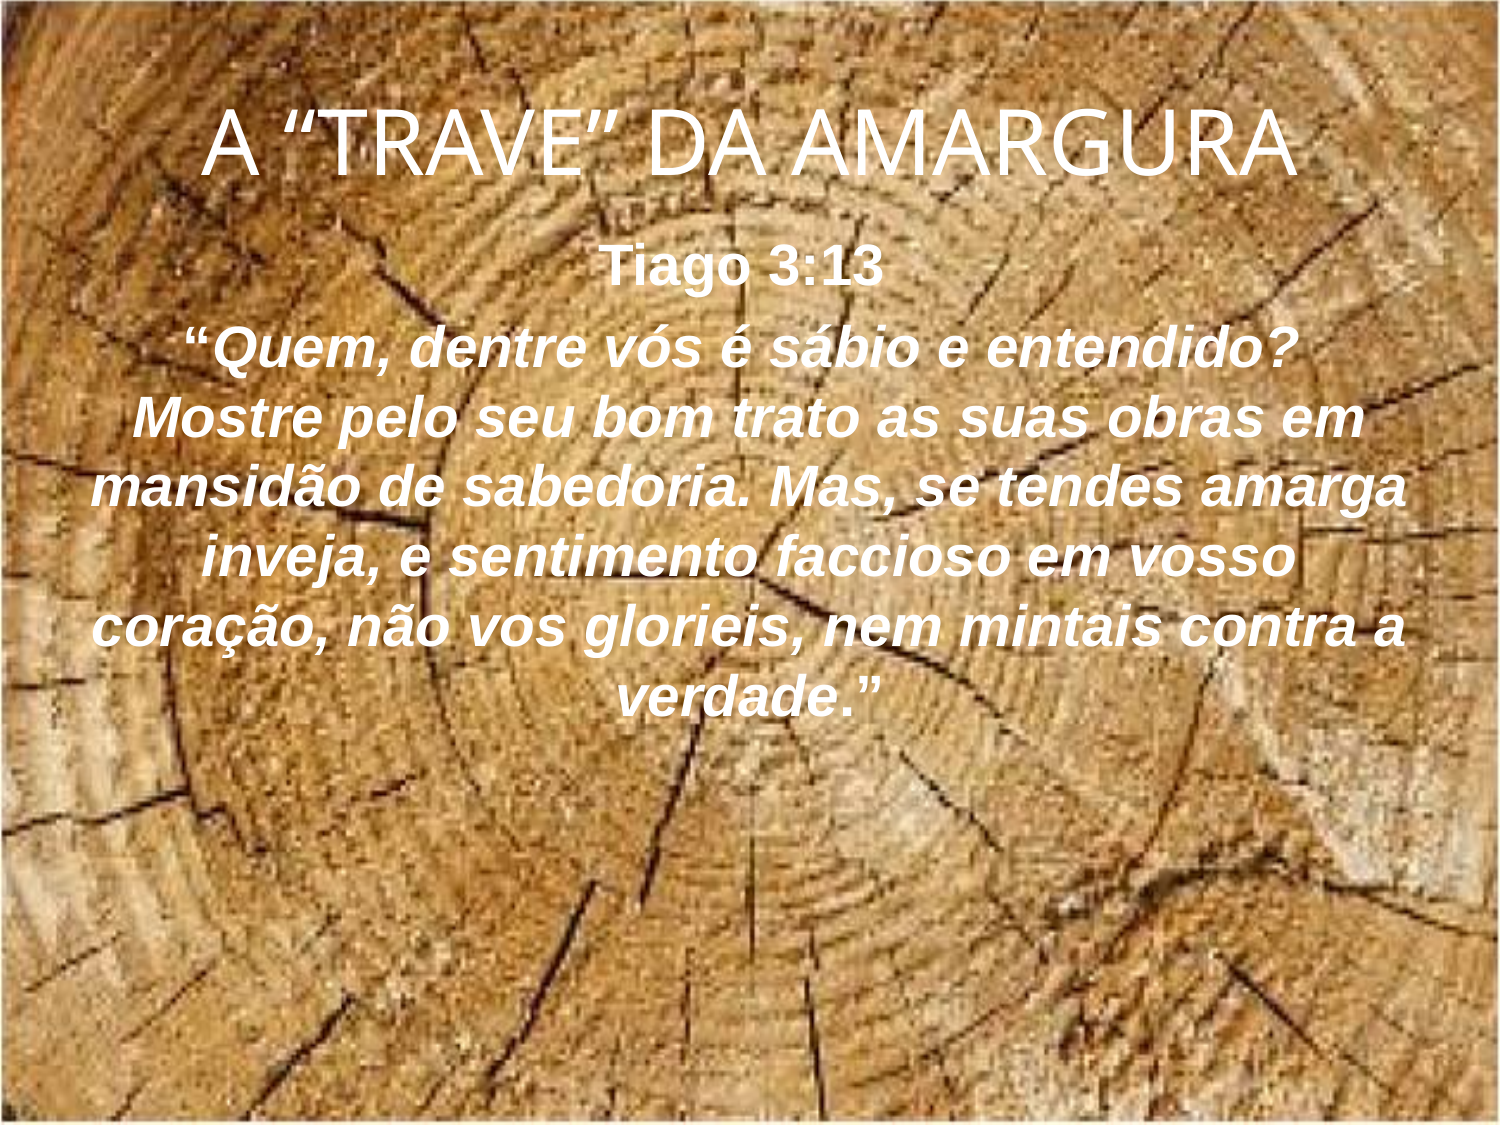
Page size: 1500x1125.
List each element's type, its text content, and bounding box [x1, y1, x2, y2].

list Tiago 3:13 “Quem, dentre vós é sábio e entendido? Mostre pelo seu bom trato as suas obras em mansidão de sabedoria. Mas, se tendes amarga inveja, e sentimento faccioso em vosso coração, não vos glorieis, nem mintais contra a verdade.” [75, 219, 1425, 1125]
picture [0, 0, 1500, 1125]
title A “TRAVE” DA AMARGURA [41, 45, 1459, 233]
